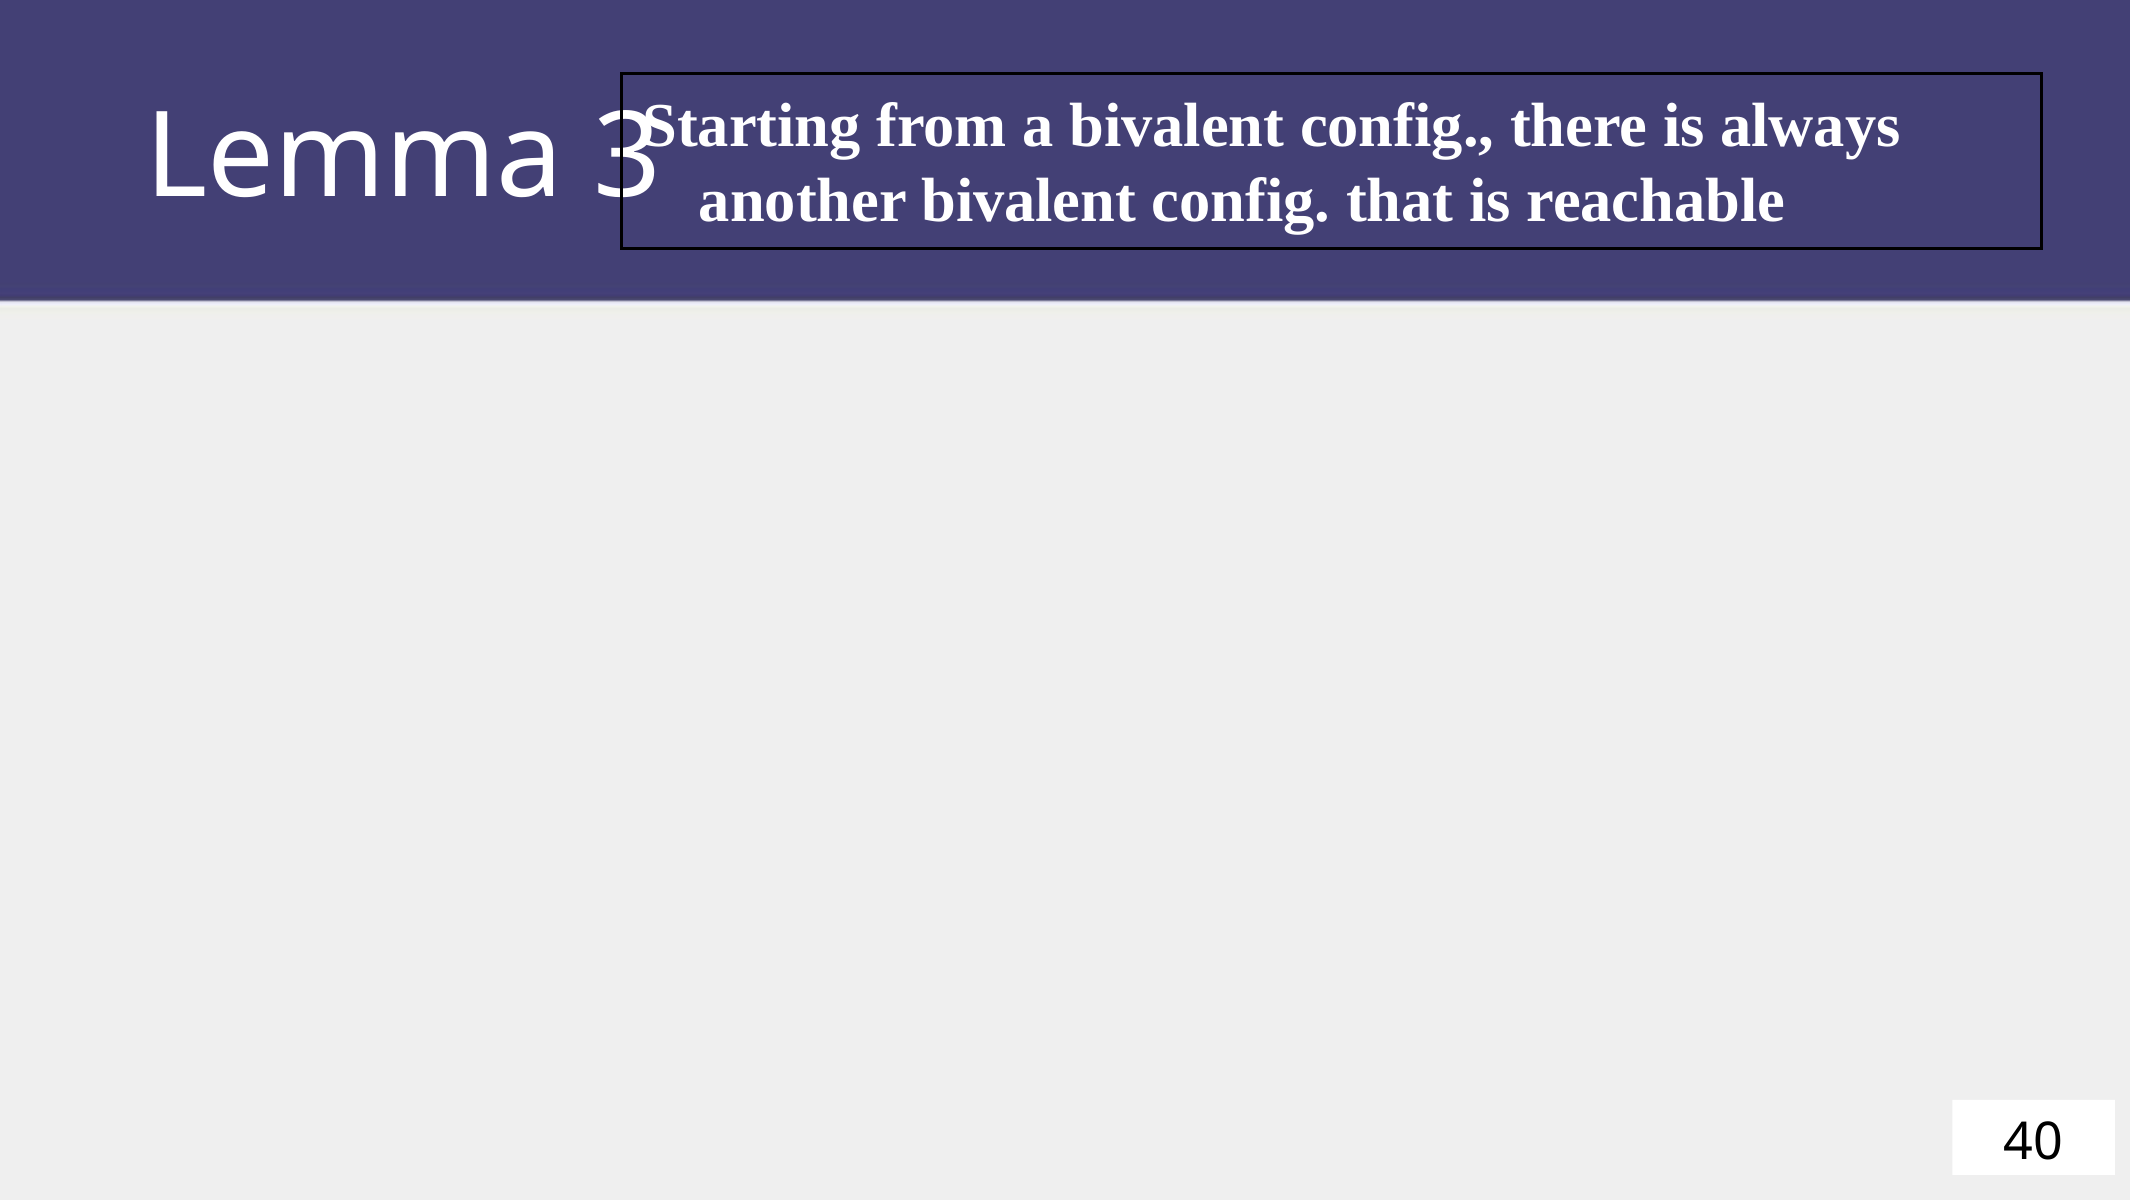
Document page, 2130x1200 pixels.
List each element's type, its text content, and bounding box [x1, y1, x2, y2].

picture [0, 0, 2130, 1200]
text_box Starting from a bivalent config., there is always another bivalent config. that is reachable [621, 73, 2042, 249]
text_box 40 [1952, 1099, 2115, 1175]
text_box Lemma 3 [124, 66, 2042, 249]
